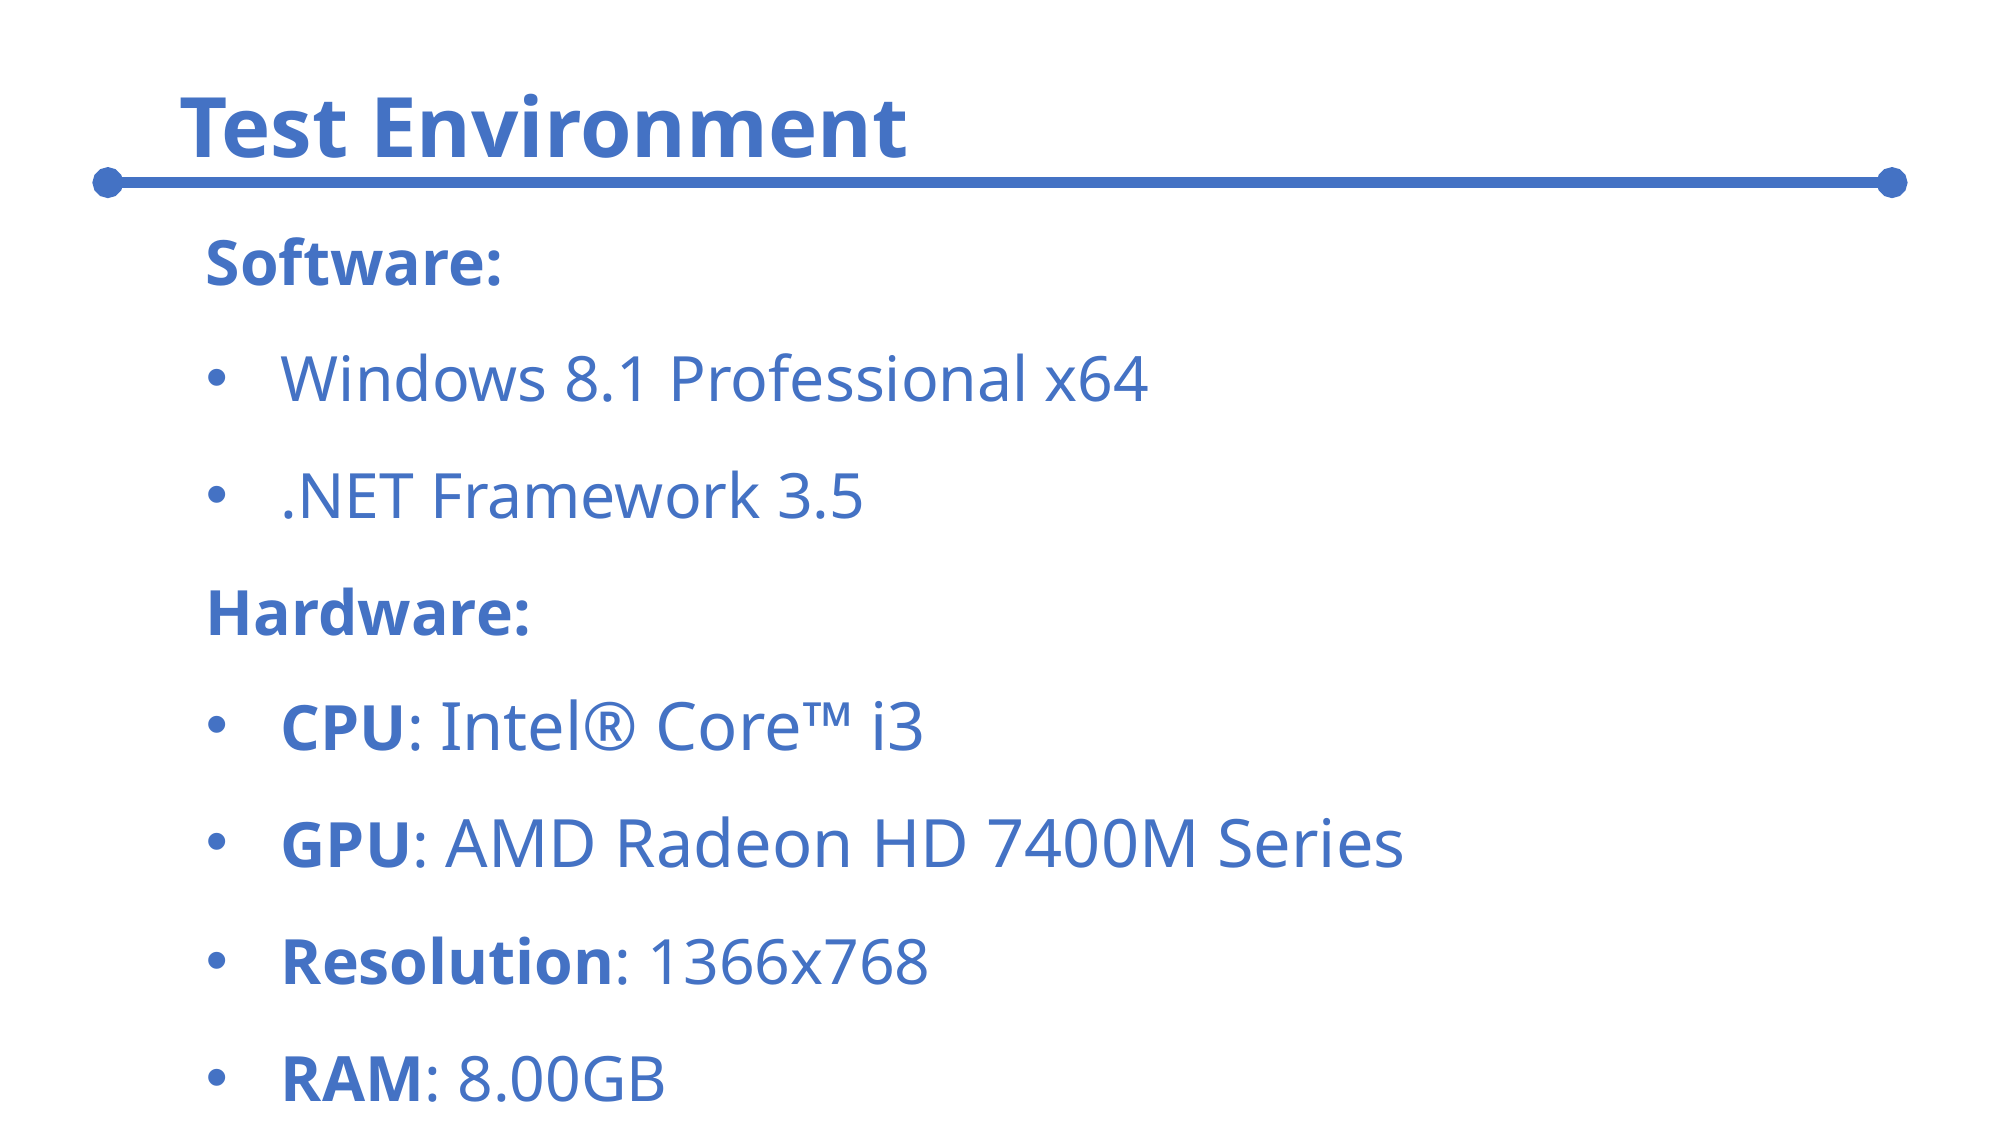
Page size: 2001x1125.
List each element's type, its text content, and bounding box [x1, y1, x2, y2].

text_box Software: Windows 8.1 Professional x64 .NET Framework 3.5 Hardware: CPU: Intel® Core™ i3 GPU: AMD Radeon HD 7400M Series Resolution: 1366x768 RAM: 8.00GB [190, 183, 1689, 1125]
text_box Test Environment [164, 66, 924, 182]
